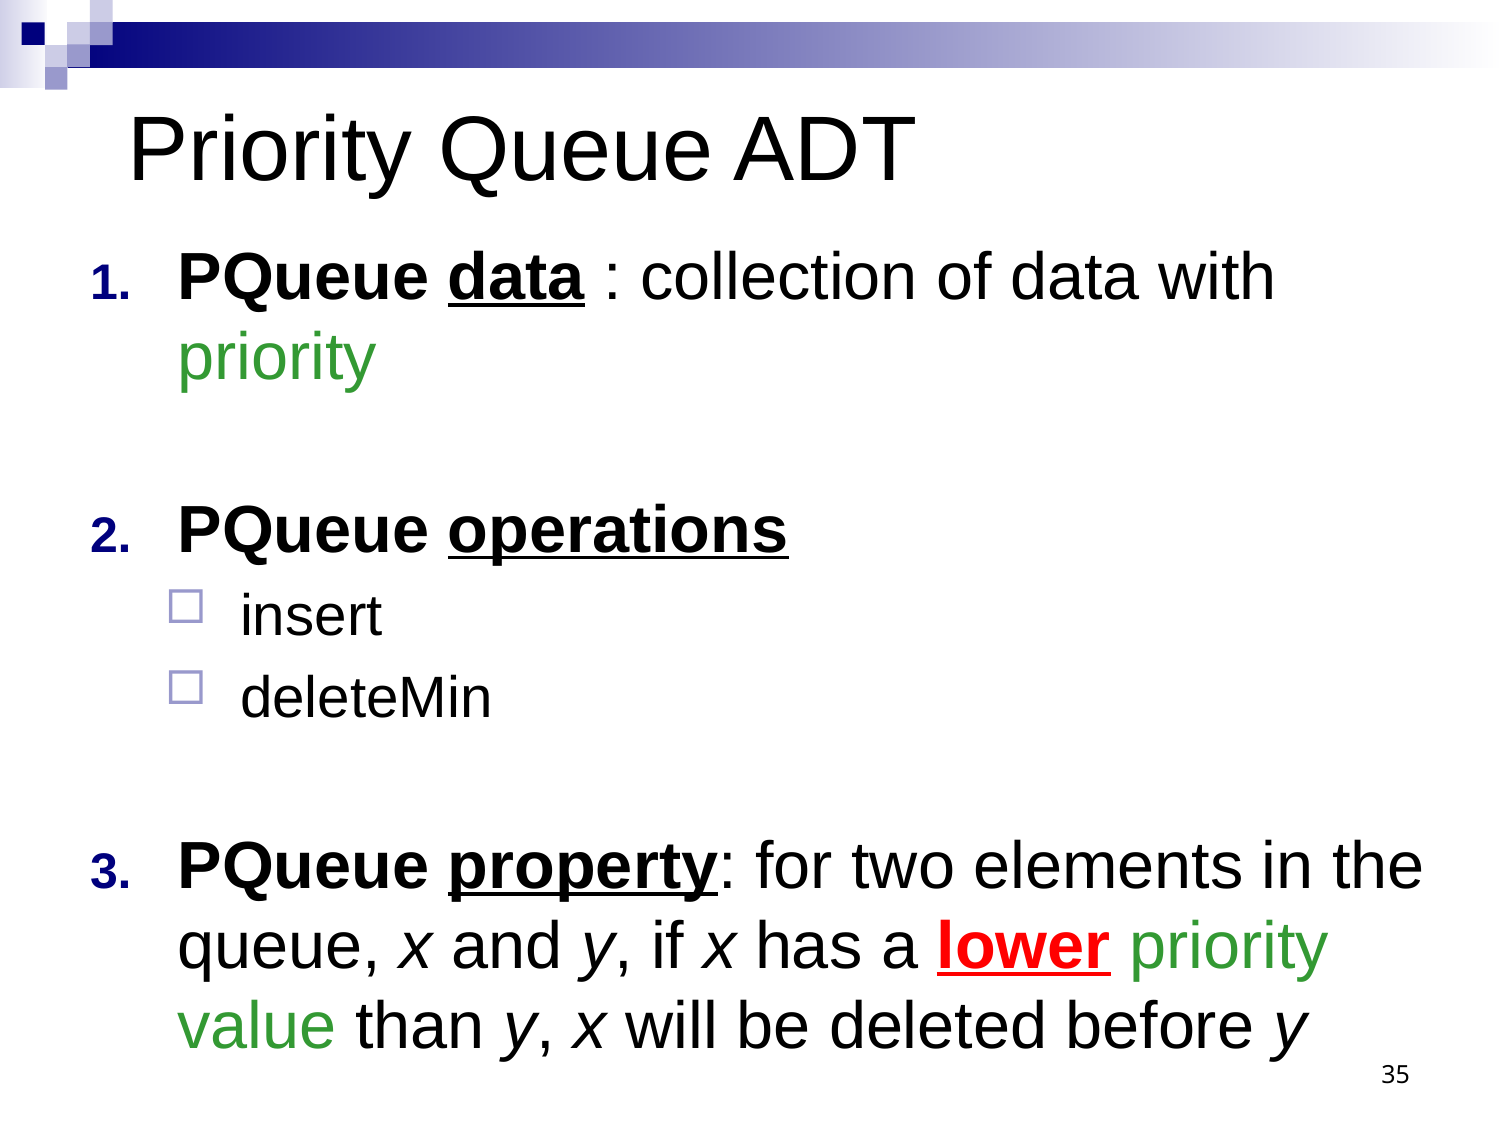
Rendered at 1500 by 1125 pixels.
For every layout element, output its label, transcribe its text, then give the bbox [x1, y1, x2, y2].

title Priority Queue ADT [112, 50, 1388, 224]
list PQueue data : collection of data with priority PQueue operations insert deleteMin PQueue property: for two elements in the queue, x and y, if x has a lower priority value than y, x will be deleted before y [75, 224, 1450, 1038]
slide_number 35 [1074, 1038, 1426, 1101]
